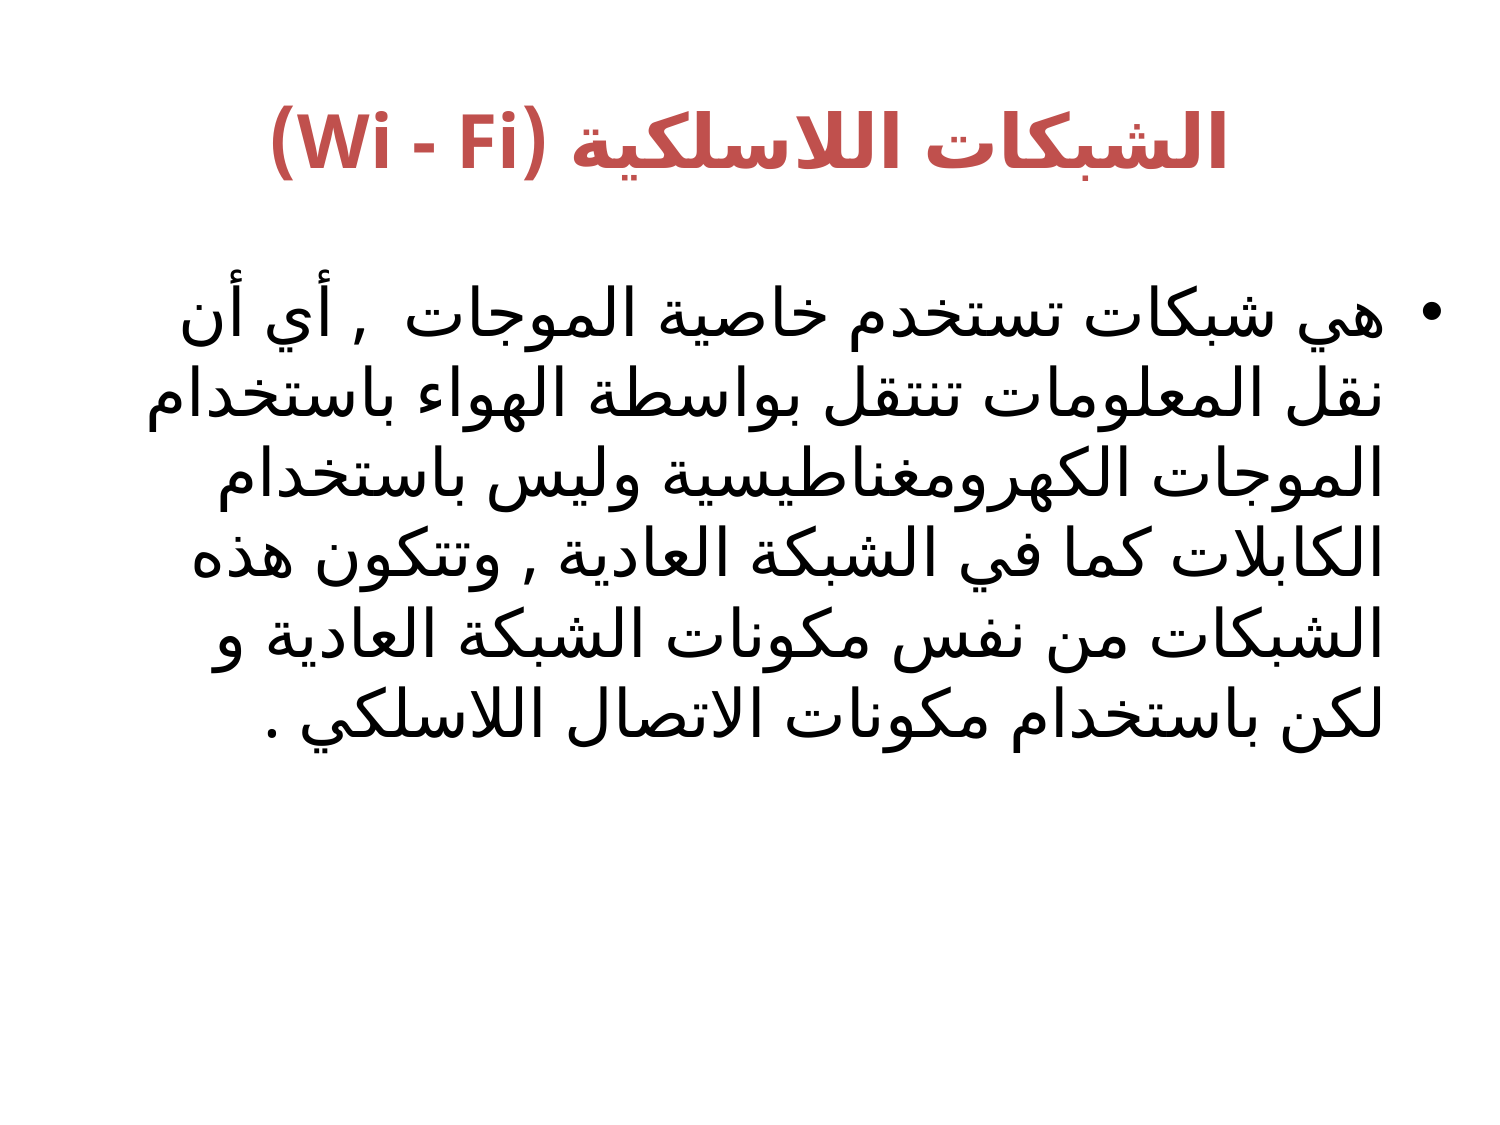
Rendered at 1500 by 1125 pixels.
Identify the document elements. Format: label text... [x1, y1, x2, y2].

list هي شبكات تستخدم خاصية الموجات , أي أن نقل المعلومات تنتقل بواسطة الهواء باستخدام الموجات الكهرومغناطيسية وليس باستخدام الكابلات كما في الشبكة العادية , وتتكون هذه الشبكات من نفس مكونات الشبكة العادية و لكن باستخدام مكونات الاتصال اللاسلكي . [75, 262, 1459, 1005]
title الشبكات اللاسلكية (Wi - Fi) [75, 45, 1425, 233]
